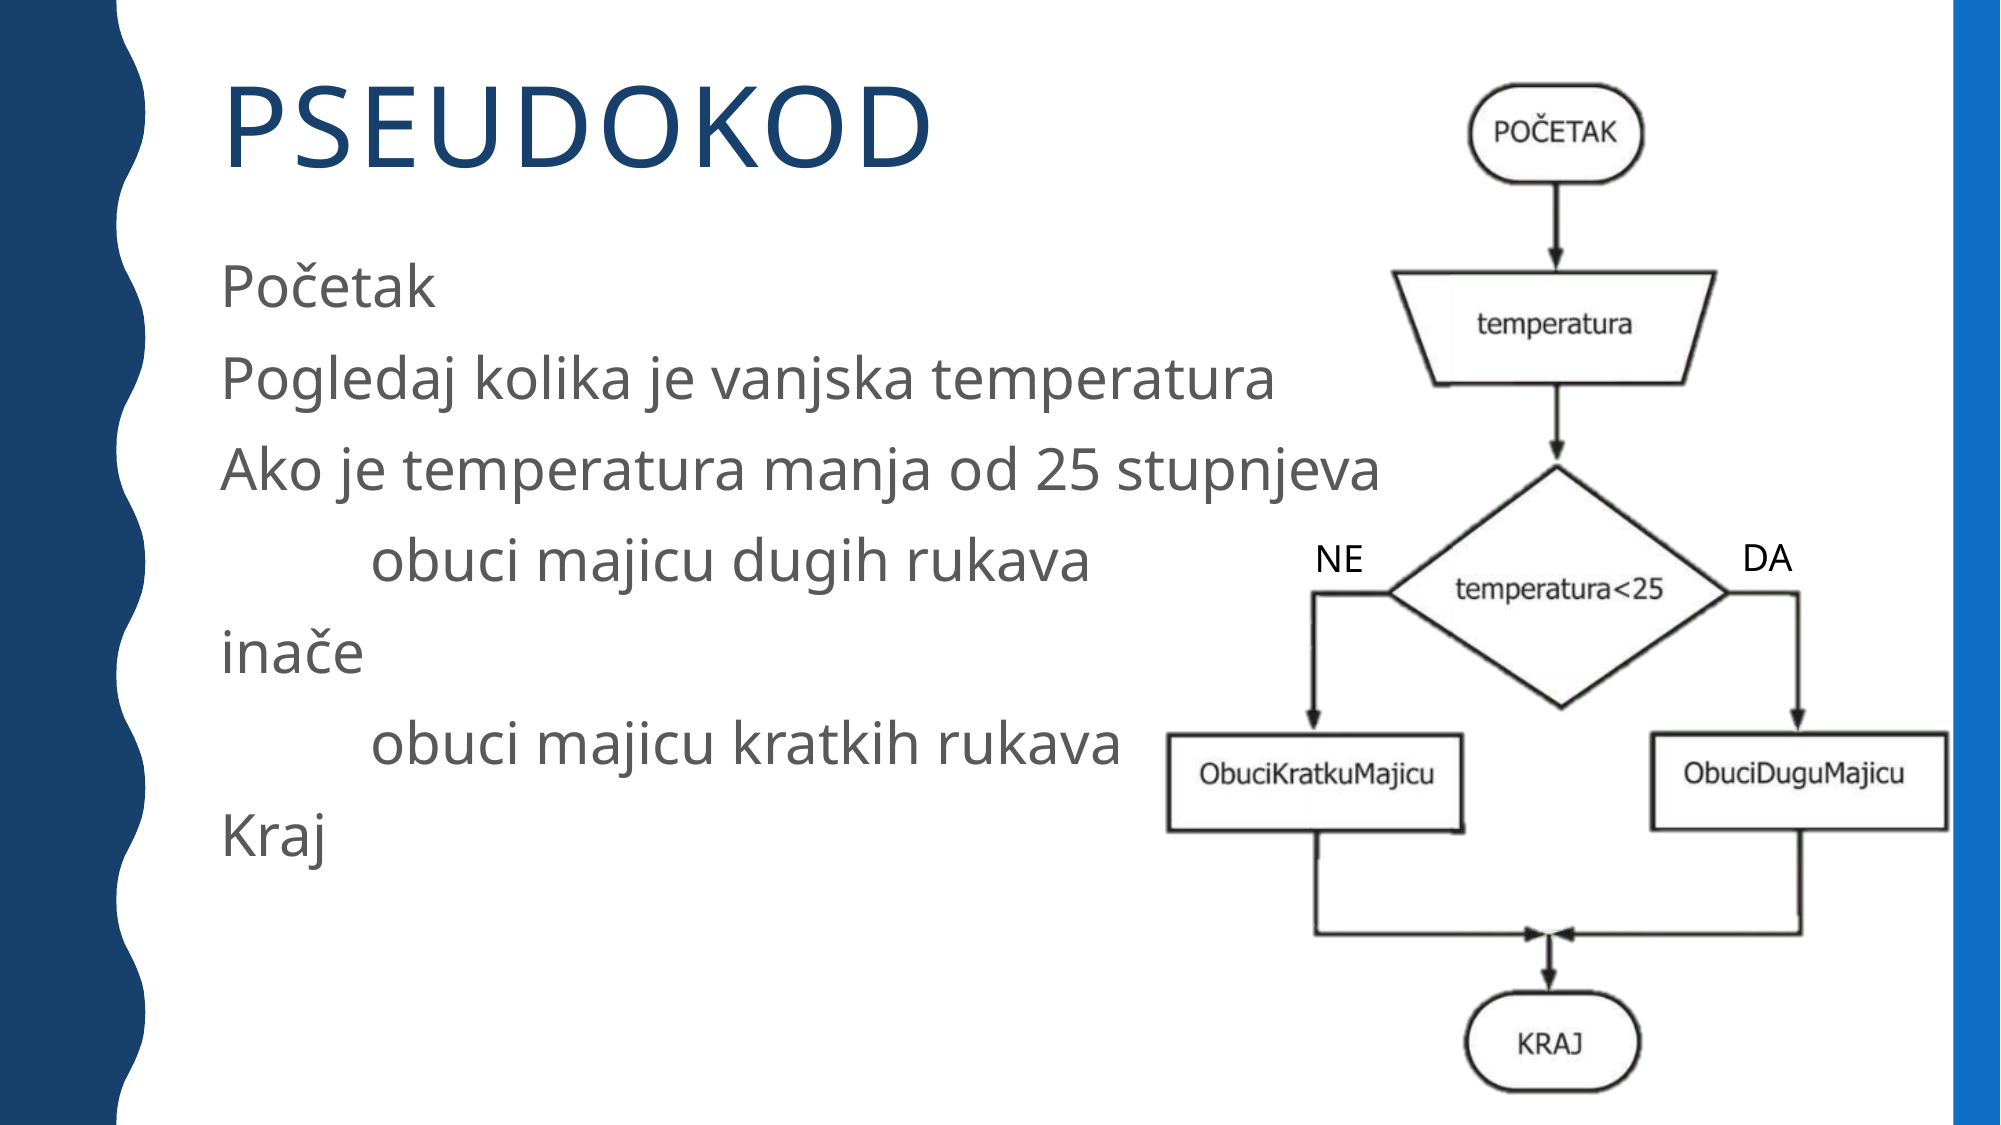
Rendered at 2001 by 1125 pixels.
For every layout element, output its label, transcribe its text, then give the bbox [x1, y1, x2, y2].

list Početak Pogledaj kolika je vanjska temperatura Ako je temperatura manja od 25 stupnjeva obuci majicu dugih rukava inače obuci majicu kratkih rukava Kraj [205, 234, 1157, 965]
title PSeudokod [205, 62, 1157, 234]
picture [1157, 53, 1982, 1125]
